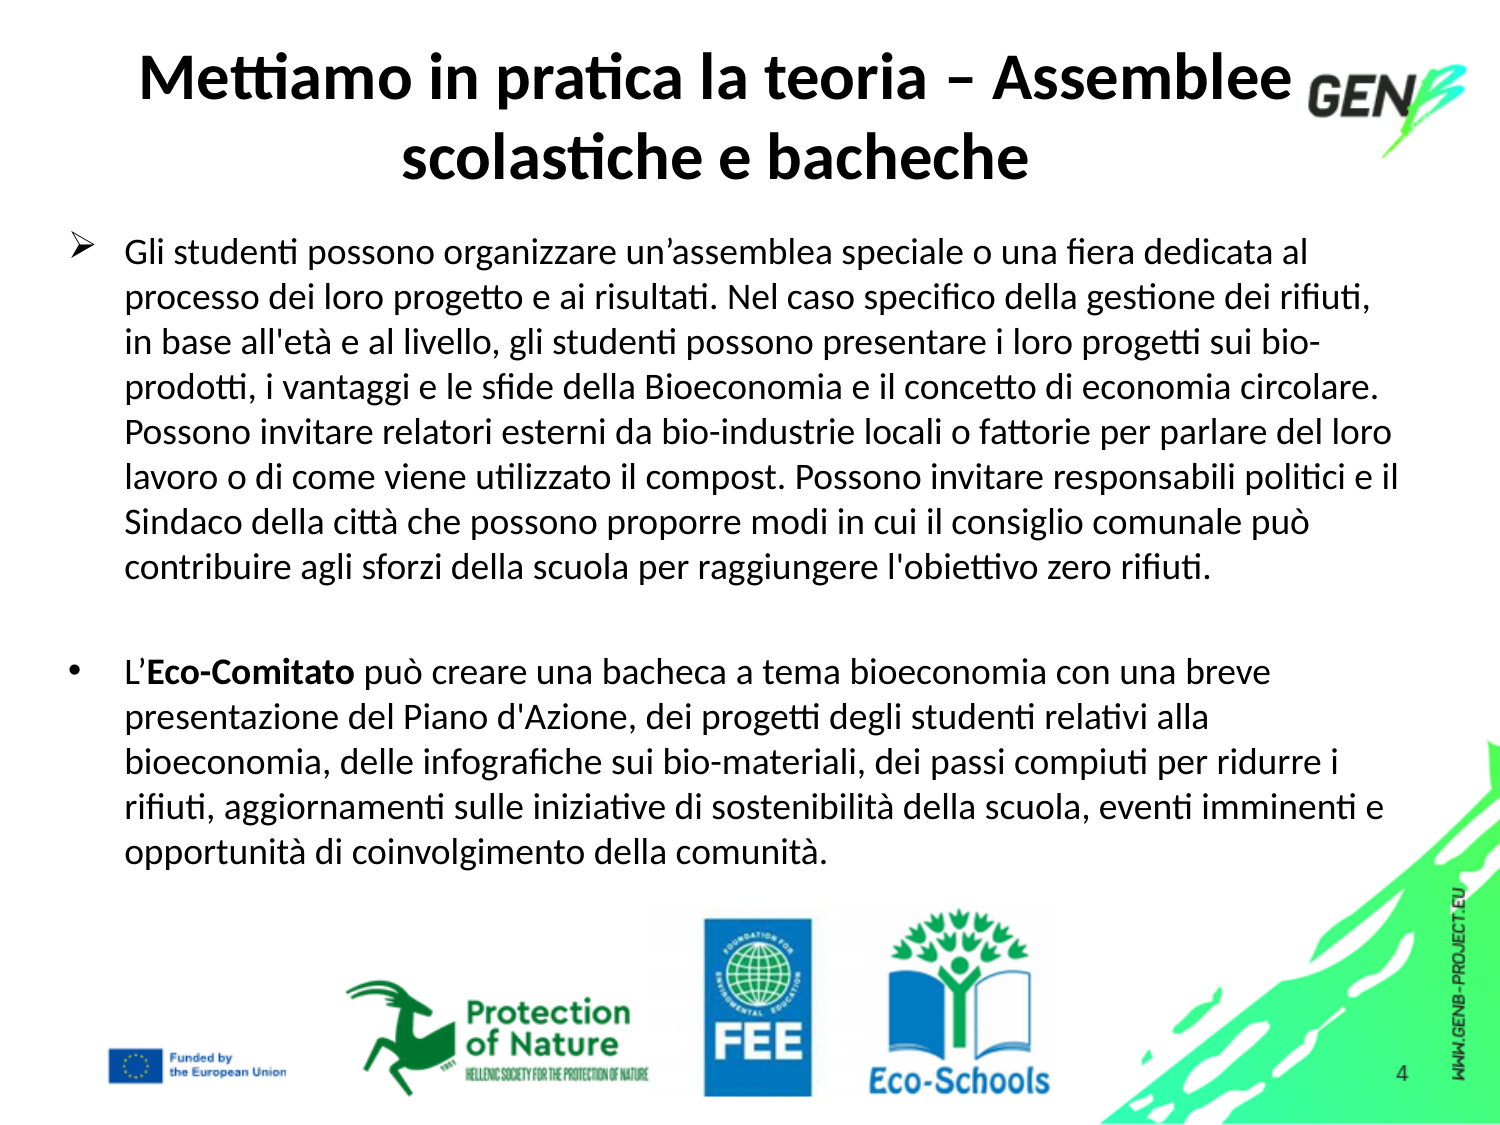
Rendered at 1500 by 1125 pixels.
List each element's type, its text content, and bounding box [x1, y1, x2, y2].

title Mettiamo in pratica la teoria – Assemblee scolastiche e bacheche [41, 19, 1392, 207]
list Gli studenti possono organizzare un’assemblea speciale o una fiera dedicata al processo dei loro progetto e ai risultati. Nel caso specifico della gestione dei rifiuti, in base all'età e al livello, gli studenti possono presentare i loro progetti sui bio-prodotti, i vantaggi e le sfide della Bioeconomia e il concetto di economia circolare. Possono invitare relatori esterni da bio-industrie locali o fattorie per parlare del loro lavoro o di come viene utilizzato il compost. Possono invitare responsabili politici e il Sindaco della città che possono proporre modi in cui il consiglio comunale può contribuire agli sforzi della scuola per raggiungere l'obiettivo zero rifiuti. L’Eco-Comitato può creare una bacheca a tema bioeconomia con una breve presentazione del Piano d'Azione, dei progetti degli studenti relativi alla bioeconomia, delle infografiche sui bio-materiali, dei passi compiuti per ridurre i rifiuti, aggiornamenti sulle iniziative di sostenibilità della scuola, eventi imminenti e opportunità di coinvolgimento della comunità. [53, 219, 1424, 1071]
picture [0, 0, 1500, 1125]
